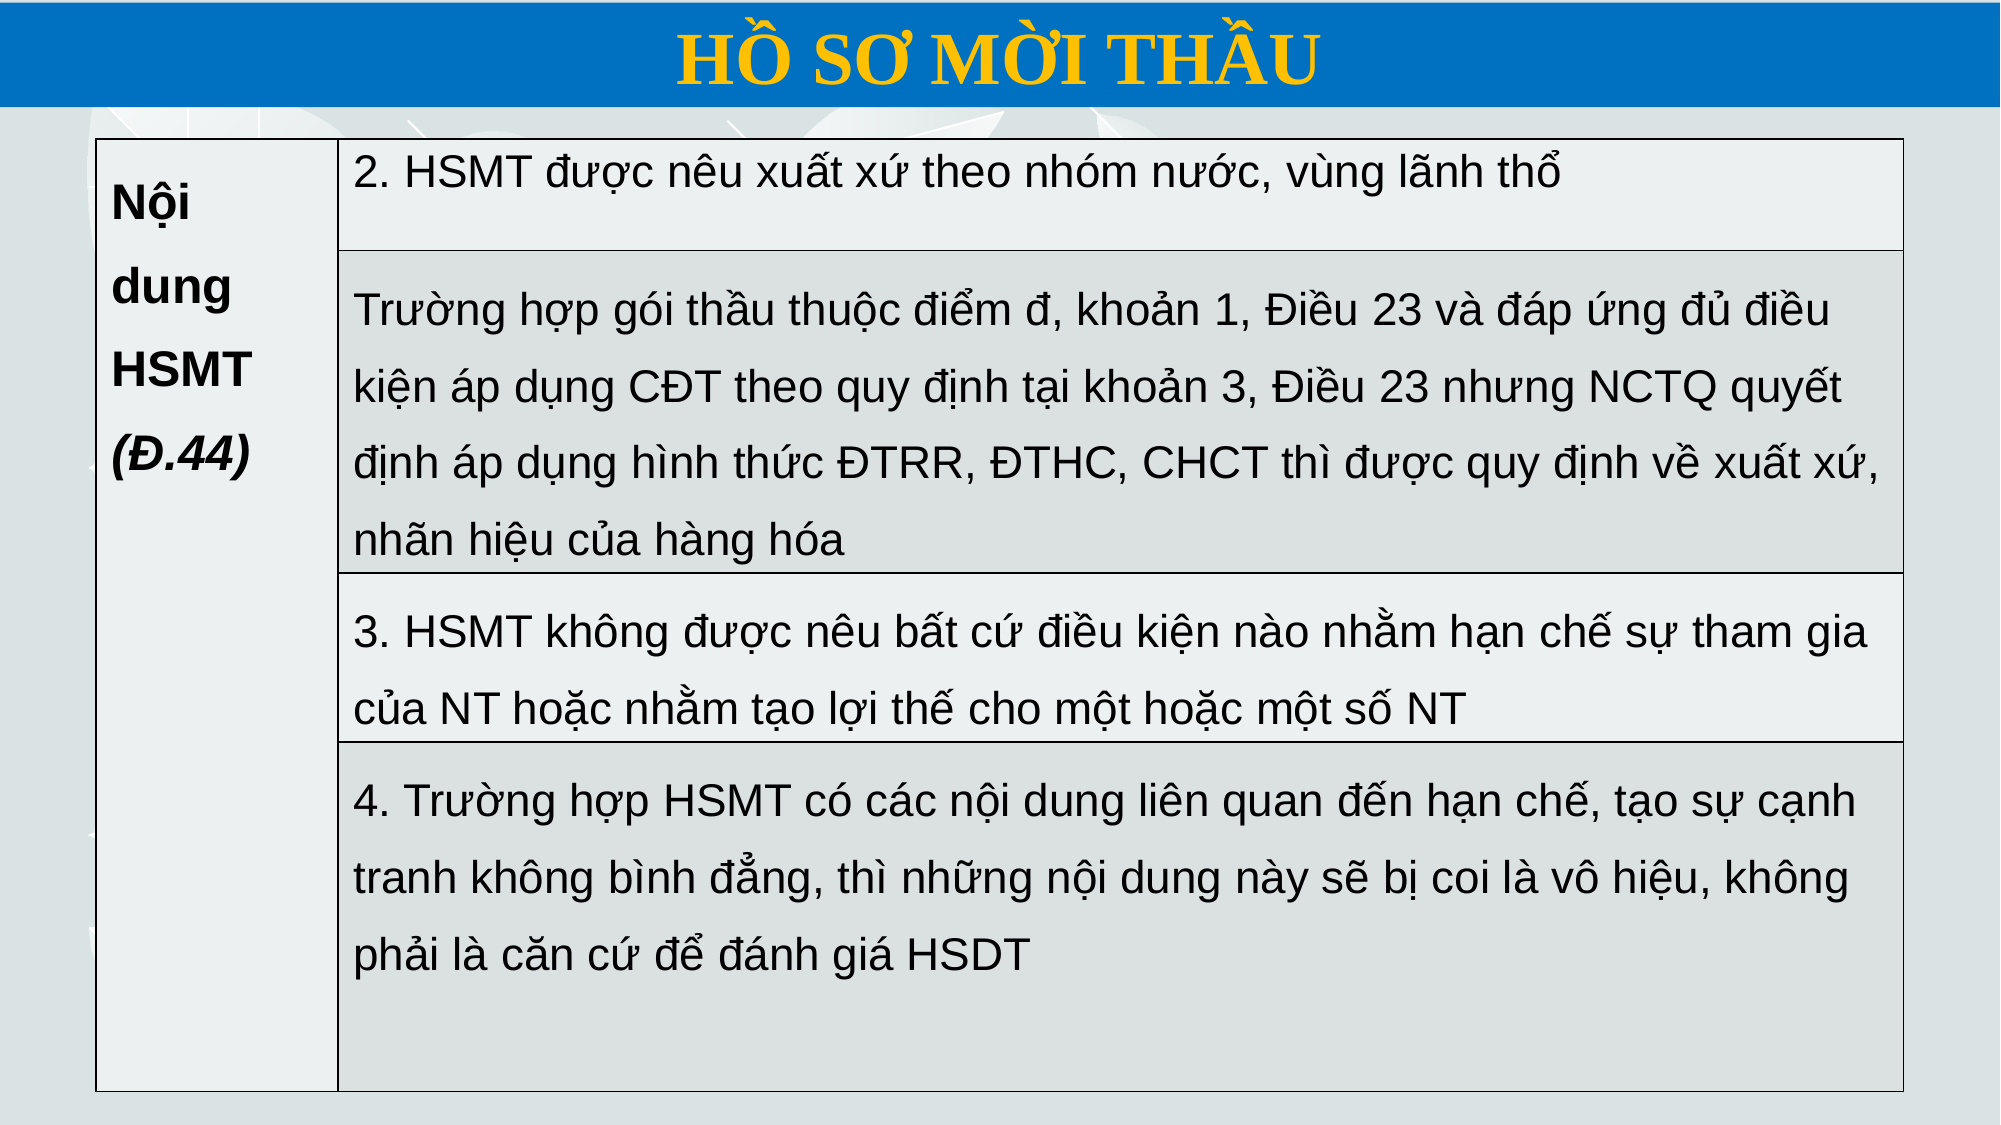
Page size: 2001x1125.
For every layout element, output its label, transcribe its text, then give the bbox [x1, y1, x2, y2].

table_cell 4. Trường hợp HSMT có các nội dung liên quan đến hạn chế, tạo sự cạnh tranh không bình đẳng, thì những nội dung này sẽ bị coi là vô hiệu, không phải là căn cứ để đánh giá HSDT [339, 743, 1903, 1091]
table_cell 3. HSMT không được nêu bất cứ điều kiện nào nhằm hạn chế sự tham gia của NT hoặc nhằm tạo lợi thế cho một hoặc một số NT [339, 574, 1903, 741]
table_header 2. HSMT được nêu xuất xứ theo nhóm nước, vùng lãnh thổ [339, 140, 1903, 250]
table_header Nội dung HSMT (Đ.44) [97, 140, 337, 1091]
table_cell Trường hợp gói thầu thuộc điểm đ, khoản 1, Điều 23 và đáp ứng đủ điều kiện áp dụng CĐT theo quy định tại khoản 3, Điều 23 nhưng NCTQ quyết định áp dụng hình thức ĐTRR, ĐTHC, CHCT thì được quy định về xuất xứ, nhãn hiệu của hàng hóa [339, 251, 1903, 572]
text_box HỒ SƠ MỜI THẦU [0, 2, 2000, 108]
